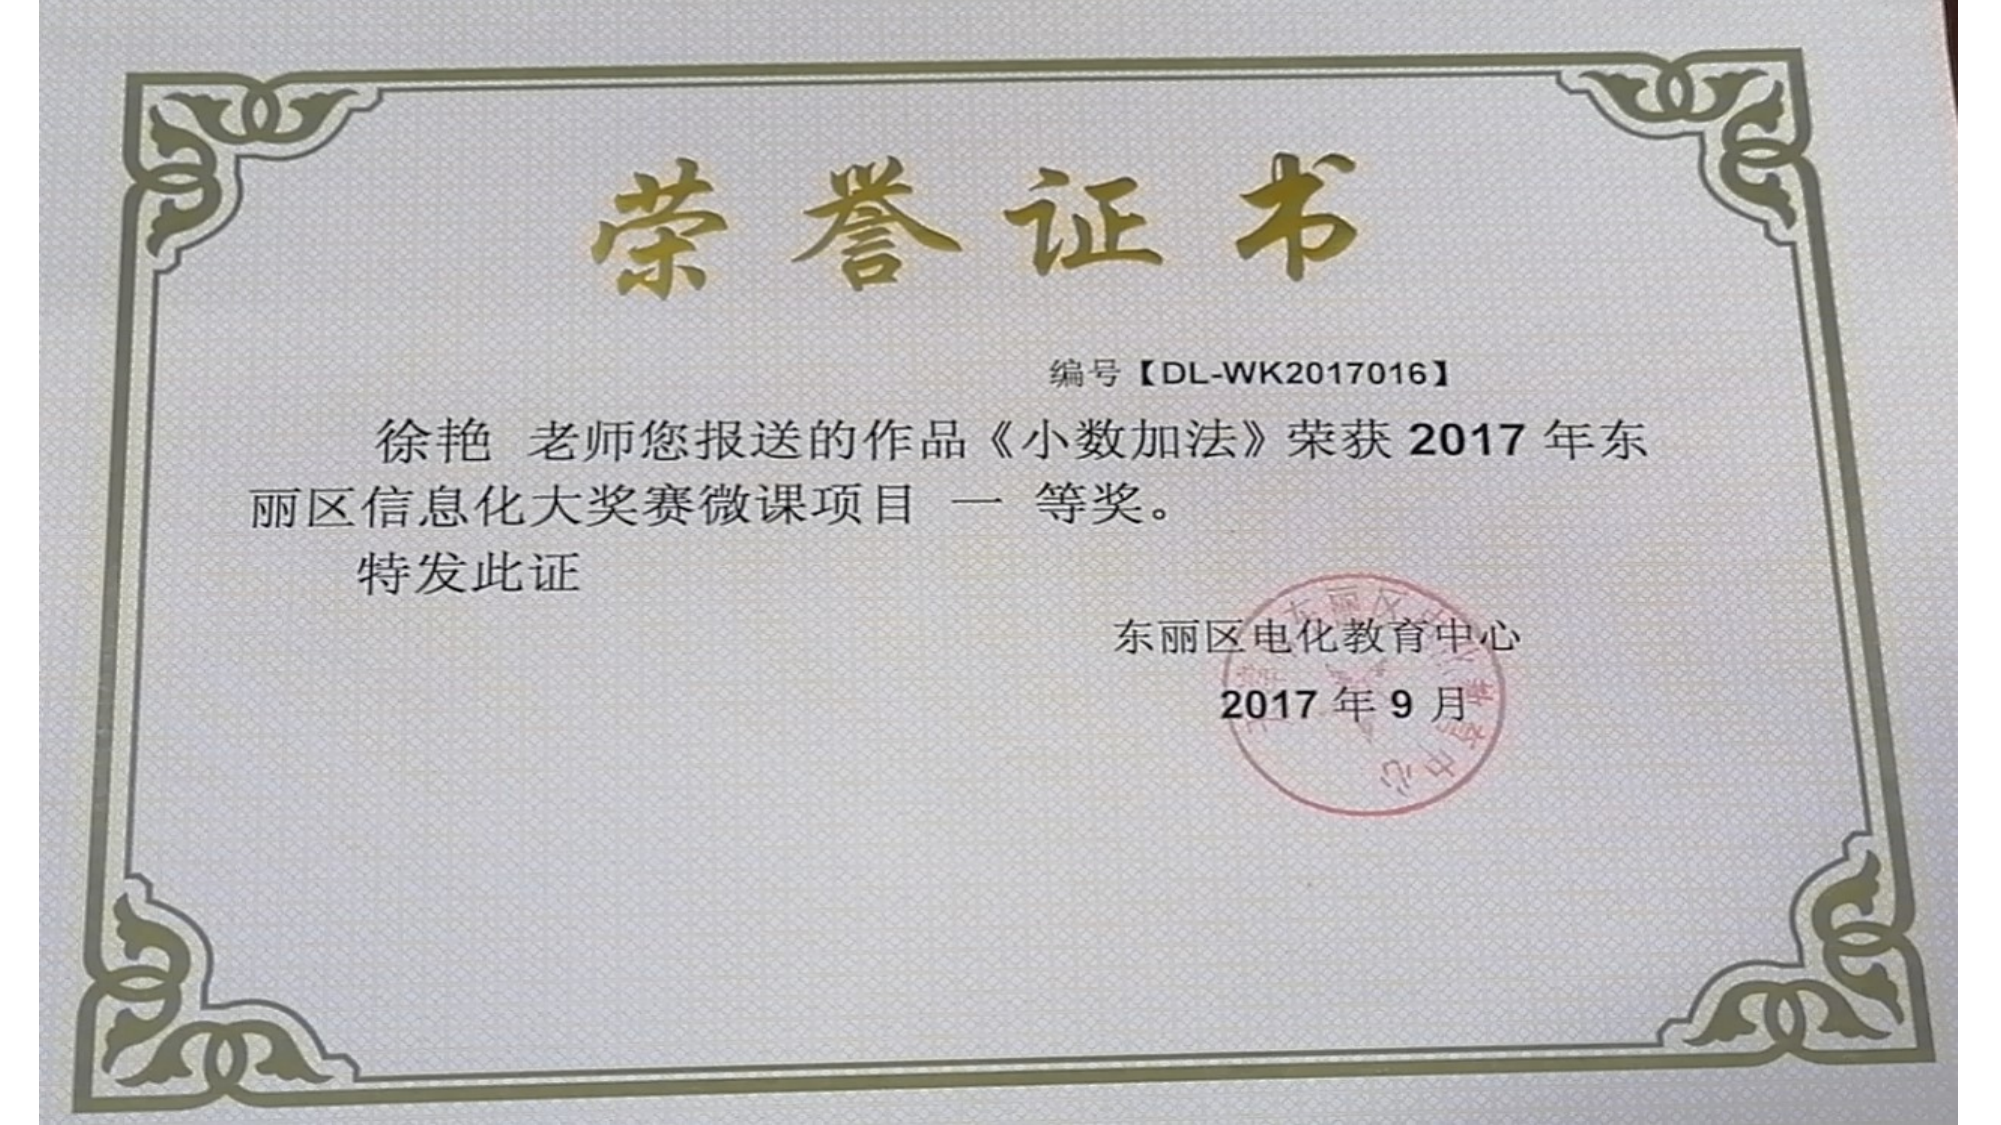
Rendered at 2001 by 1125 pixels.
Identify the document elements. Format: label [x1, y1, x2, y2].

list [39, 0, 1958, 1125]
